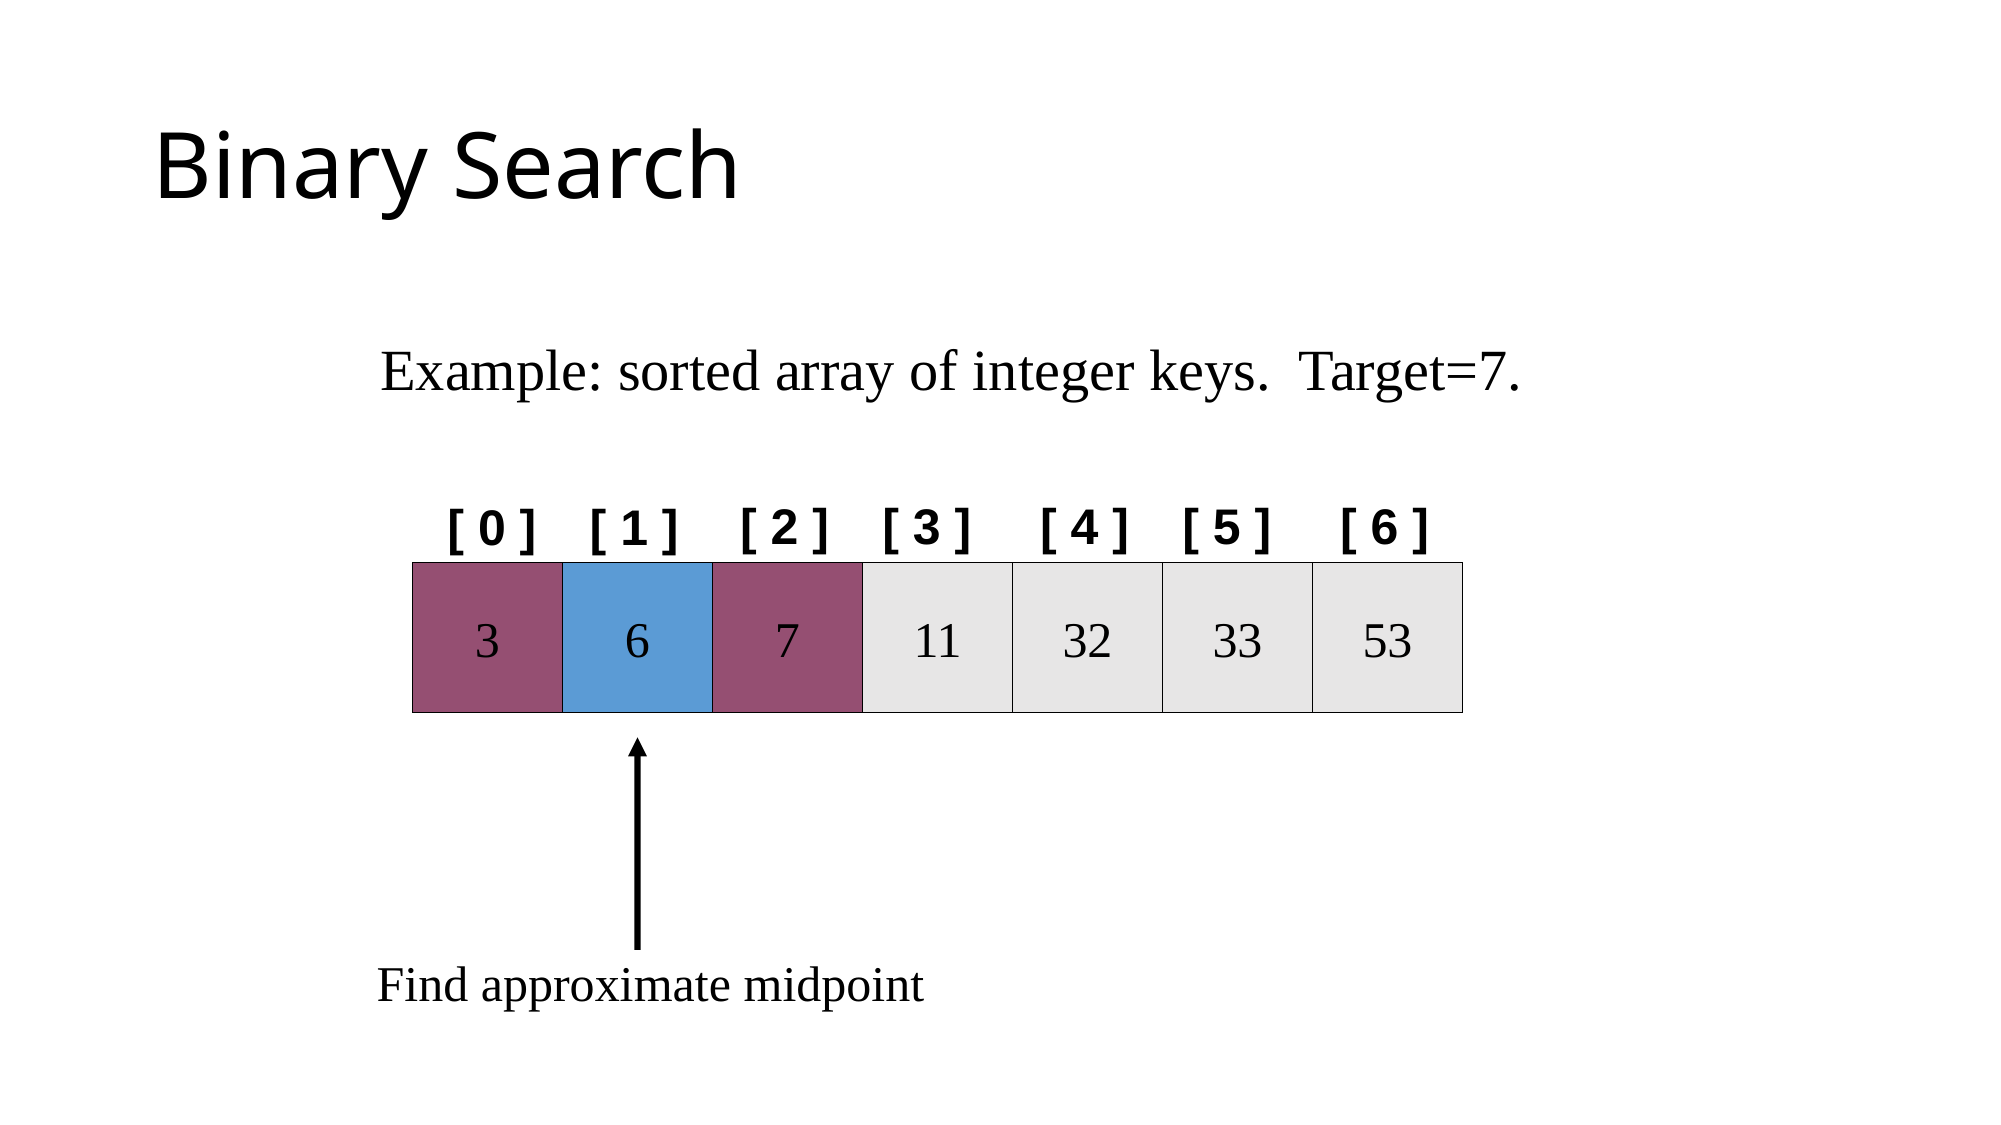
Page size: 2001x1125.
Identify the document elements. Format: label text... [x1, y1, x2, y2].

text_box 7 [712, 562, 862, 713]
text_box [ 6 ] [1325, 487, 1445, 562]
text_box [ 4 ] [1025, 487, 1145, 562]
text_box 3 [412, 562, 562, 713]
text_box 6 [562, 562, 712, 713]
text_box [ 3 ] [867, 487, 987, 562]
text_box 32 [1012, 562, 1162, 713]
text_box 53 [1312, 562, 1463, 713]
text_box 11 [862, 562, 1012, 713]
title Binary Search [137, 59, 1863, 278]
text_box [ 5 ] [1167, 487, 1287, 562]
text_box [631, 737, 644, 944]
text_box Example: sorted array of integer keys. Target=7. [365, 324, 1538, 830]
text_box 33 [1162, 562, 1312, 713]
text_box [ 2 ] [725, 487, 845, 562]
text_box Find approximate midpoint [361, 944, 940, 1019]
